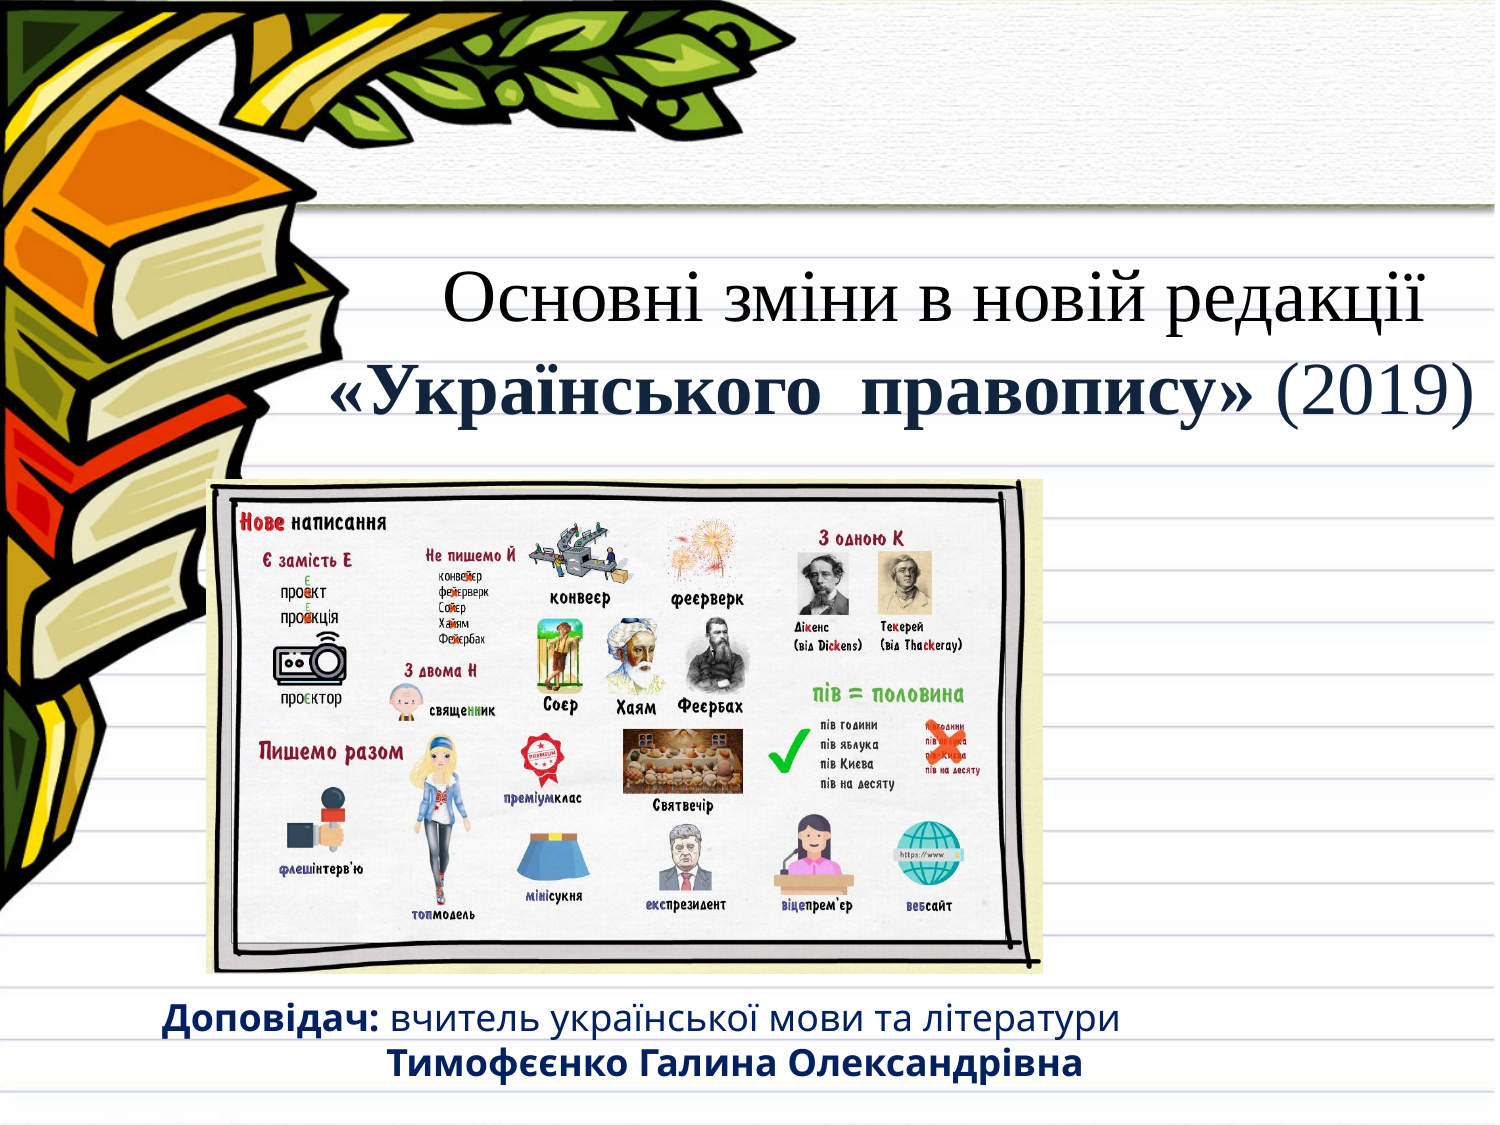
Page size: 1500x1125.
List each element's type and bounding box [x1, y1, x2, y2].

list [206, 479, 1043, 975]
picture [0, 0, 1496, 1125]
